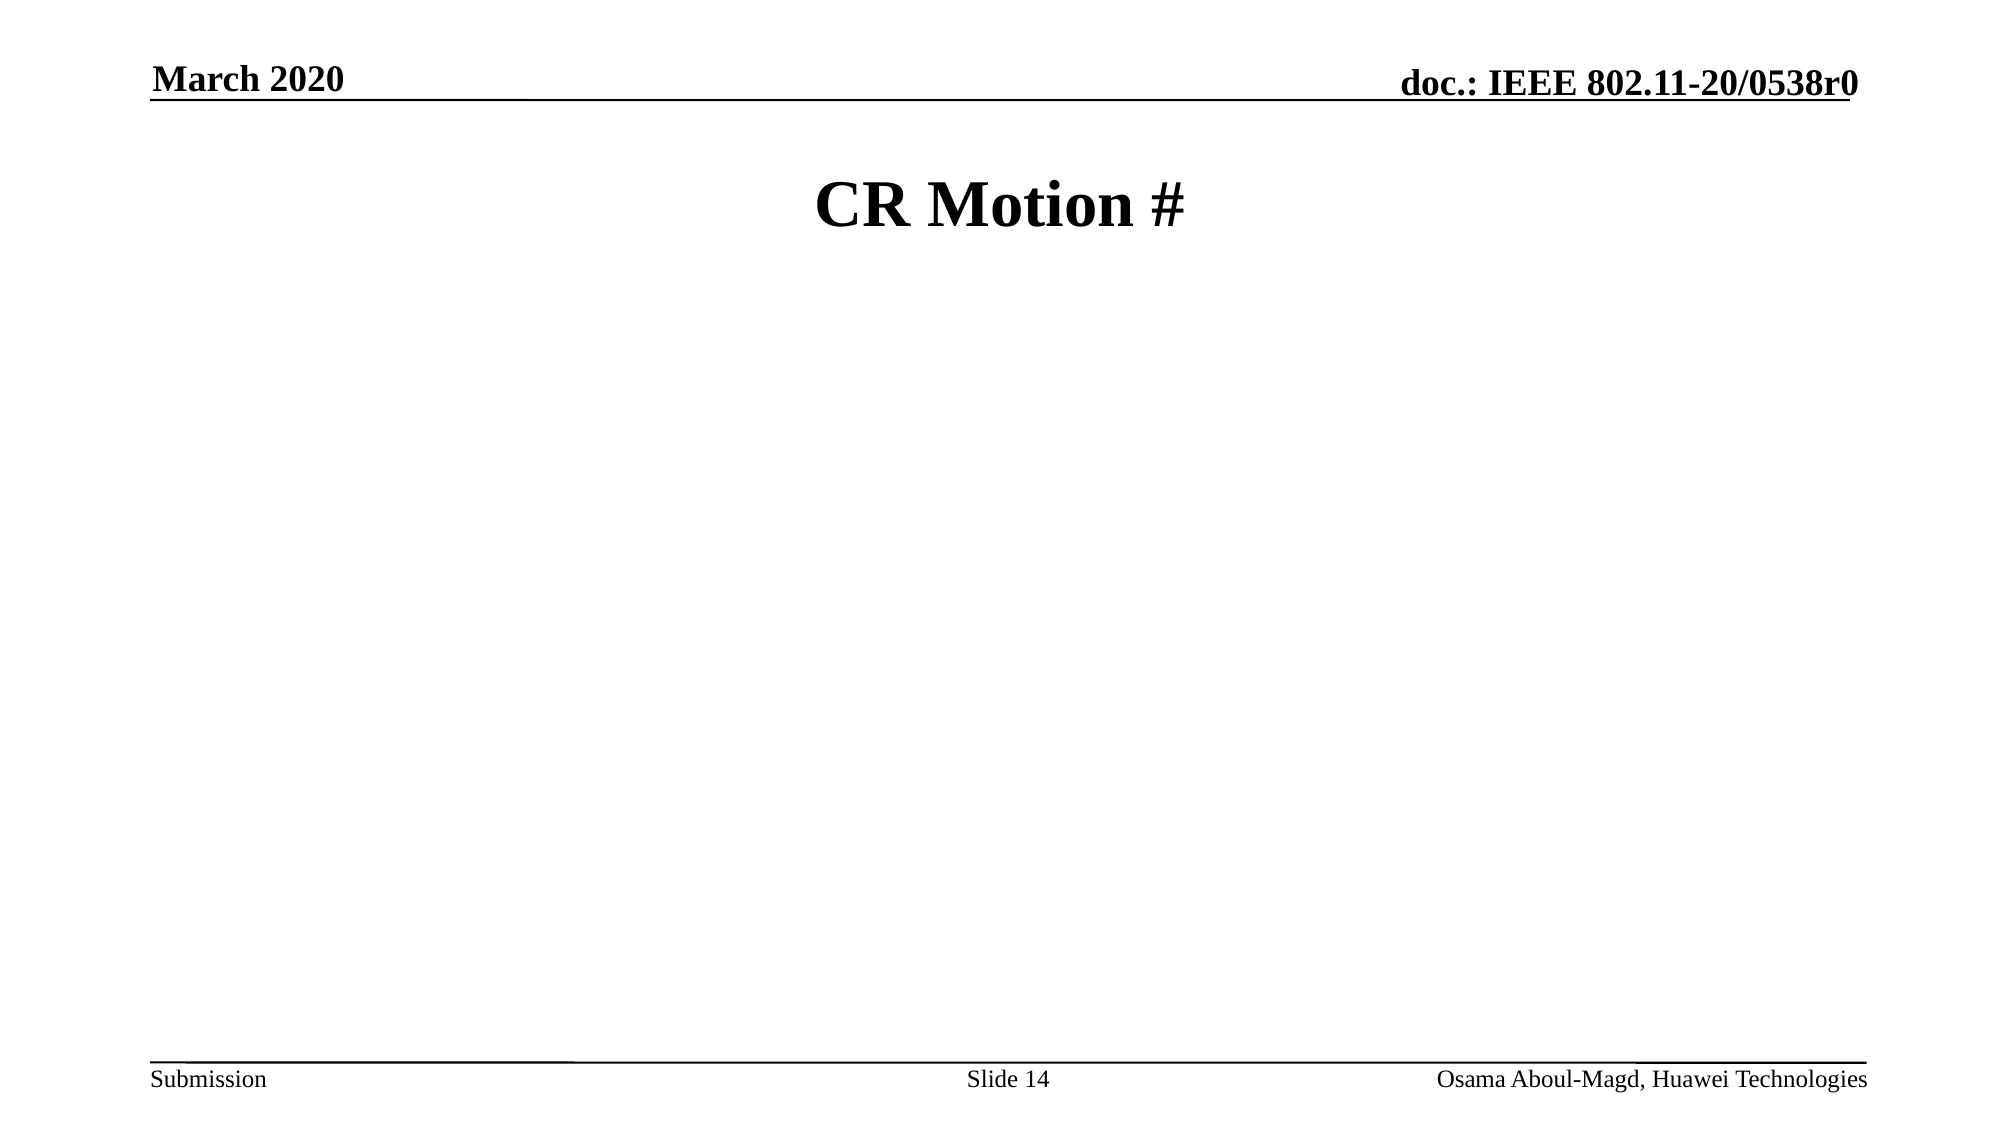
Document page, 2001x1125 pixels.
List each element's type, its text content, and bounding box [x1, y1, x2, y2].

slide_number Slide 14 [950, 1061, 1067, 1123]
footer Osama Aboul-Magd, Huawei Technologies [1171, 1061, 1869, 1093]
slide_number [152, 54, 563, 100]
title CR Motion # [149, 112, 1850, 288]
